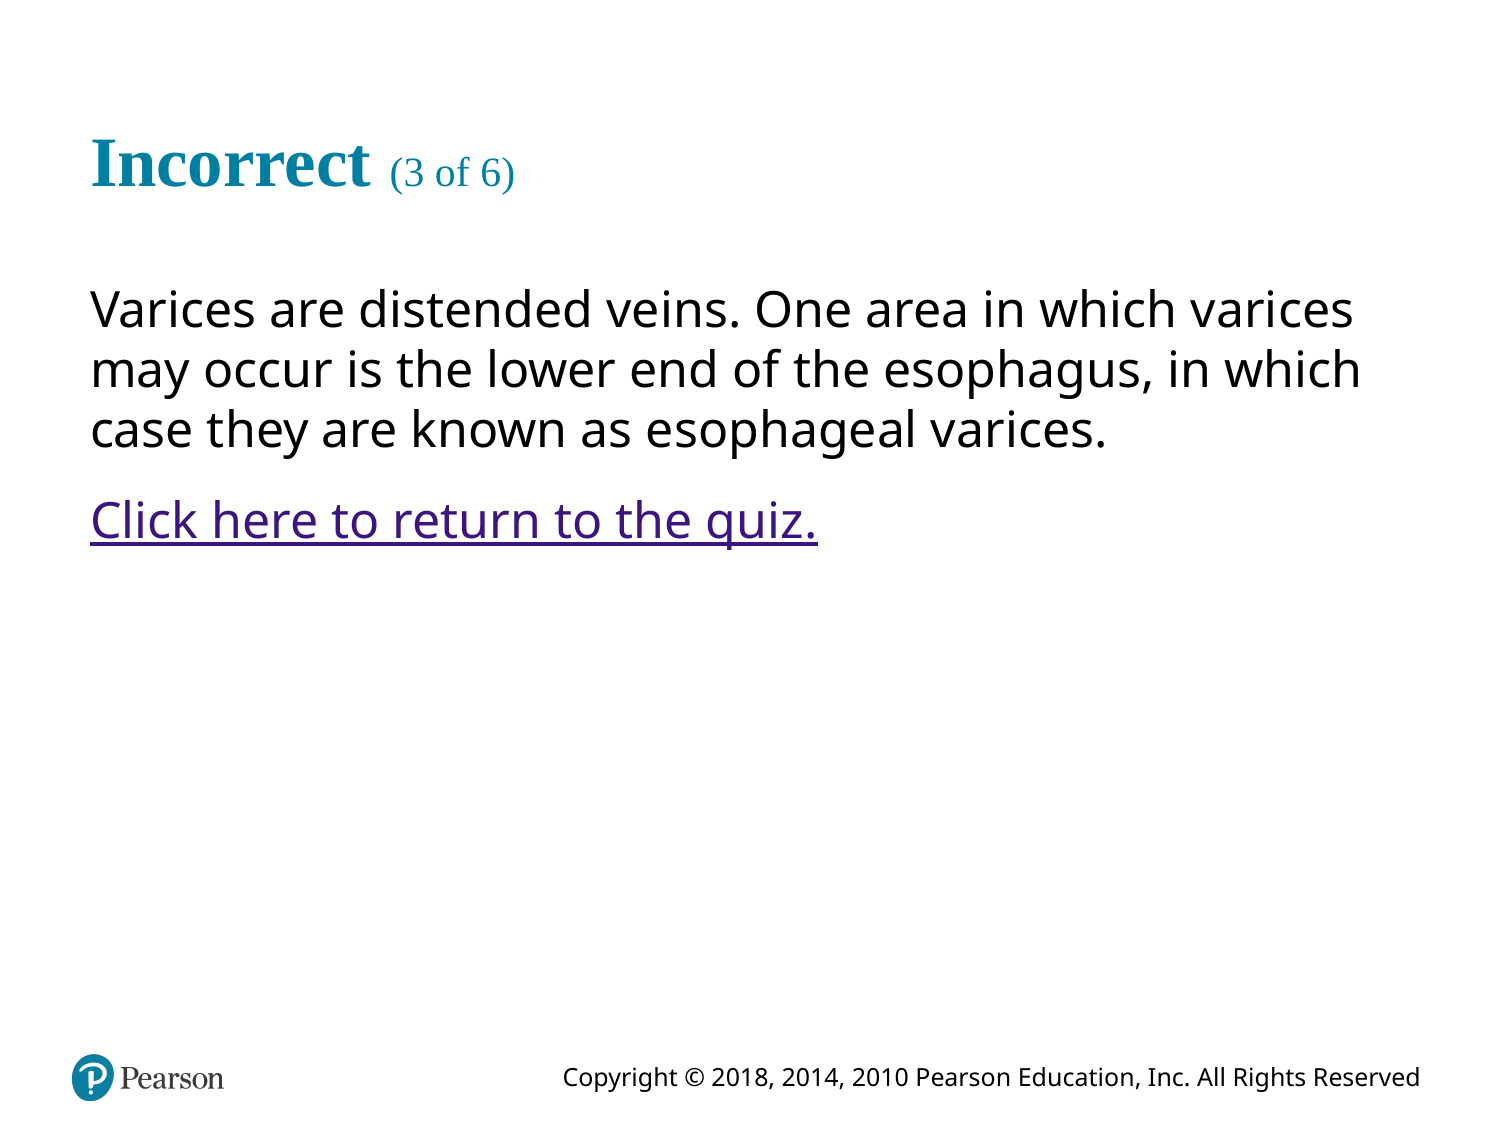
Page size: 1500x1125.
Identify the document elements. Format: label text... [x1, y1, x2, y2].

picture [98, 1054, 224, 1101]
picture [80, 1063, 106, 1088]
picture [72, 1087, 83, 1101]
picture [72, 1054, 88, 1070]
title Incorrect (3 of 6) [75, 35, 1425, 216]
list Varices are distended veins. One area in which varices may occur is the lower end of the esophagus, in which case they are known as esophageal varices. Click here to return to the quiz. [75, 262, 1425, 1005]
